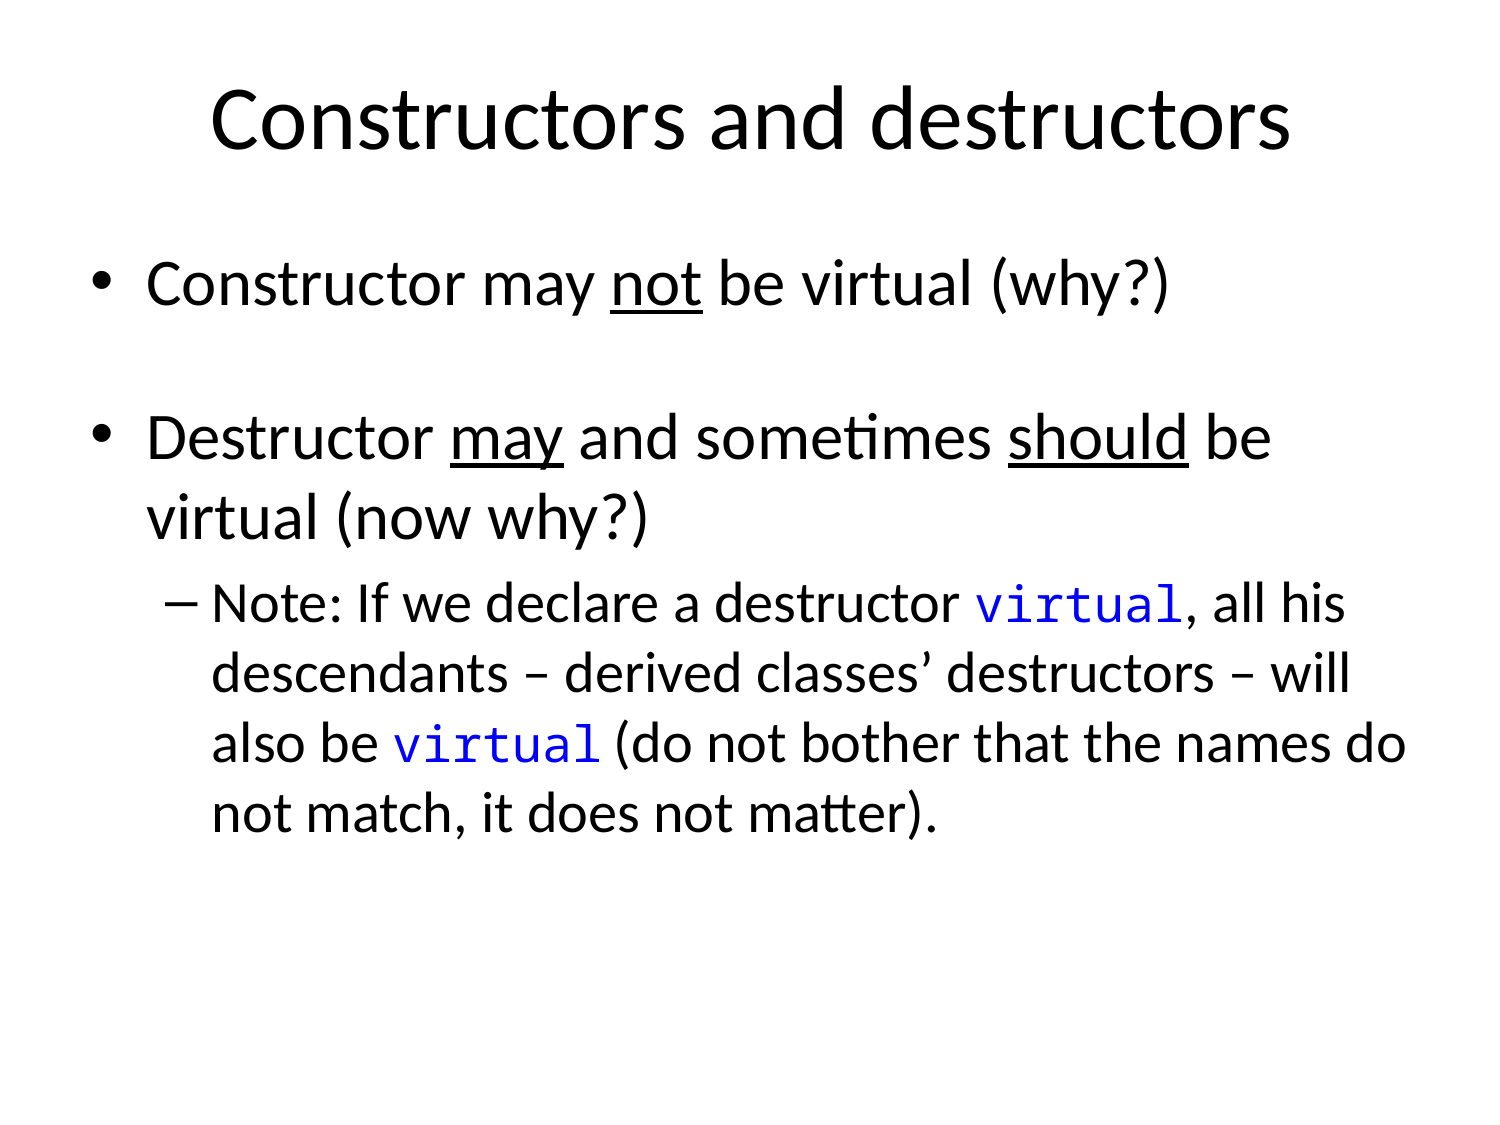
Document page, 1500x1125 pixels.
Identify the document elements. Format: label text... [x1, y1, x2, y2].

title Constructors and destructors [76, 19, 1427, 207]
list Constructor may not be virtual (why?) Destructor may and sometimes should be virtual (now why?) Note: If we declare a destructor virtual, all his descendants – derived classes’ destructors – will also be virtual (do not bother that the names do not match, it does not matter). [75, 231, 1427, 1094]
